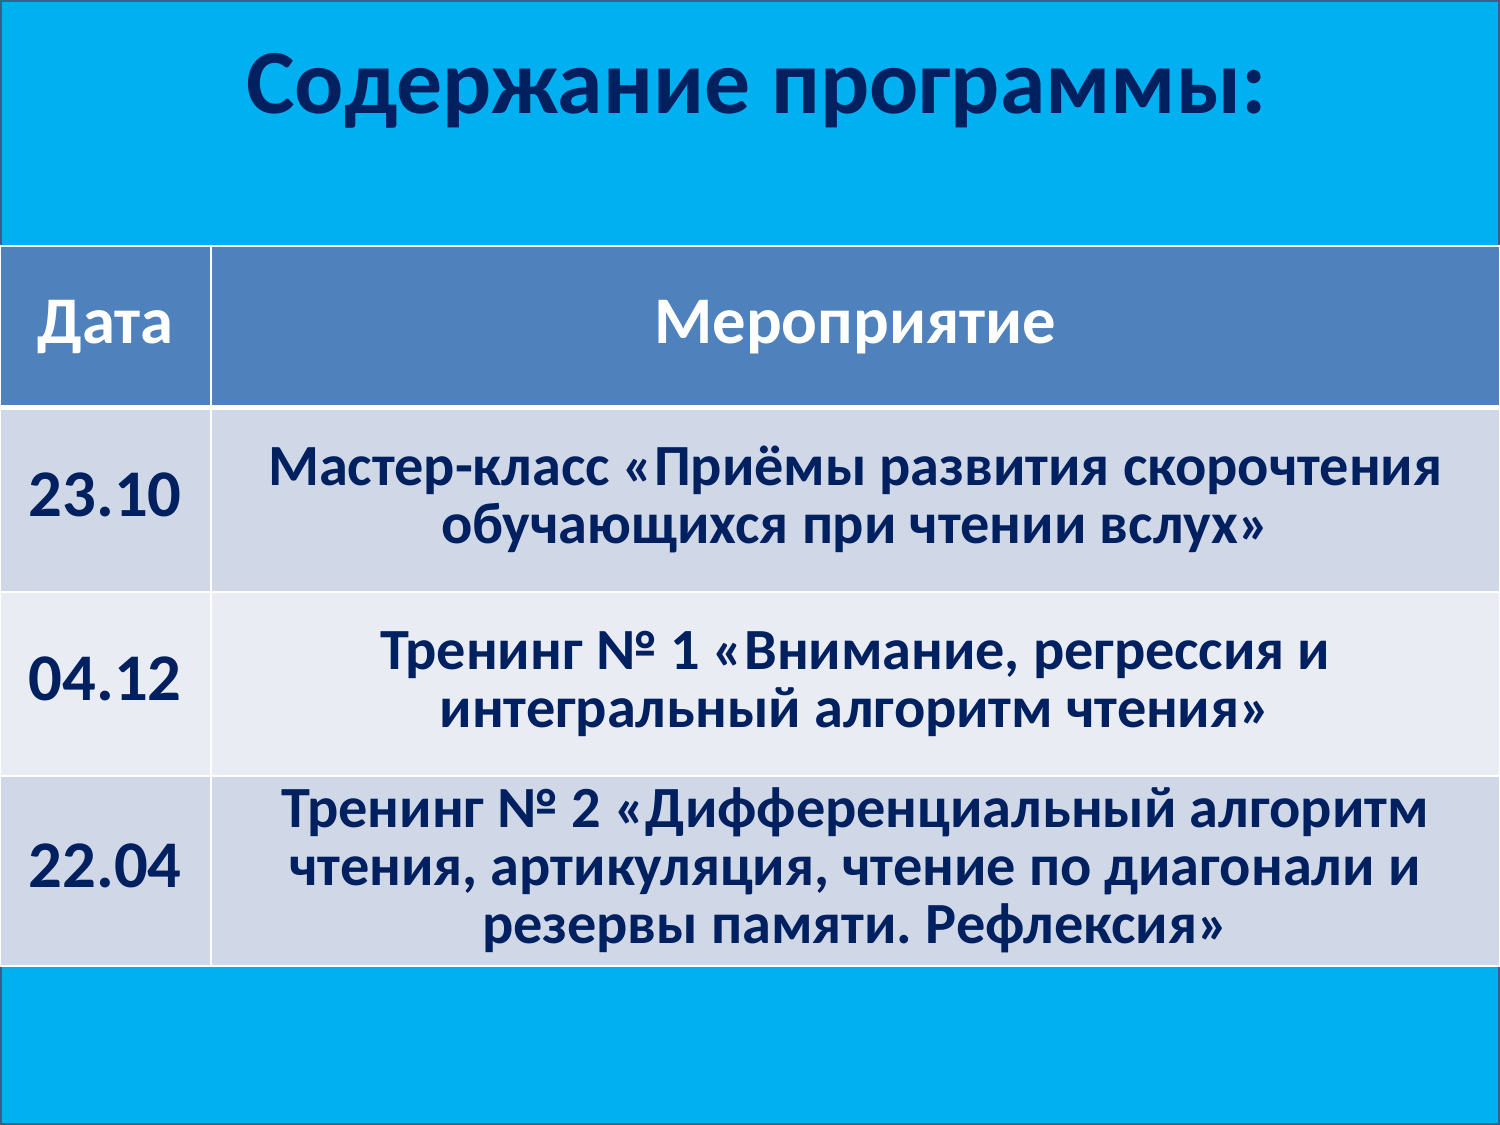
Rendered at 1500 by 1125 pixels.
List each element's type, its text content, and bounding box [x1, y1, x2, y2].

text_box [0, 967, 1500, 1125]
table_header Мероприятие [212, 247, 1499, 405]
table_cell 22.04 [1, 777, 210, 965]
table_cell Тренинг № 2 «Дифференциальный алгоритм чтения, артикуляция, чтение по диагонали и резервы памяти. Рефлексия» [212, 777, 1499, 965]
text_box [0, 0, 1500, 245]
table_header Дата [1, 247, 210, 405]
table_cell 23.10 [1, 410, 210, 591]
table_cell Мастер-класс «Приёмы развития скорочтения обучающихся при чтении вслух» [212, 410, 1499, 591]
table_cell Тренинг № 1 «Внимание, регрессия и интегральный алгоритм чтения» [212, 593, 1499, 775]
table_cell 04.12 [1, 593, 210, 775]
title Содержание программы: [82, 0, 1432, 155]
